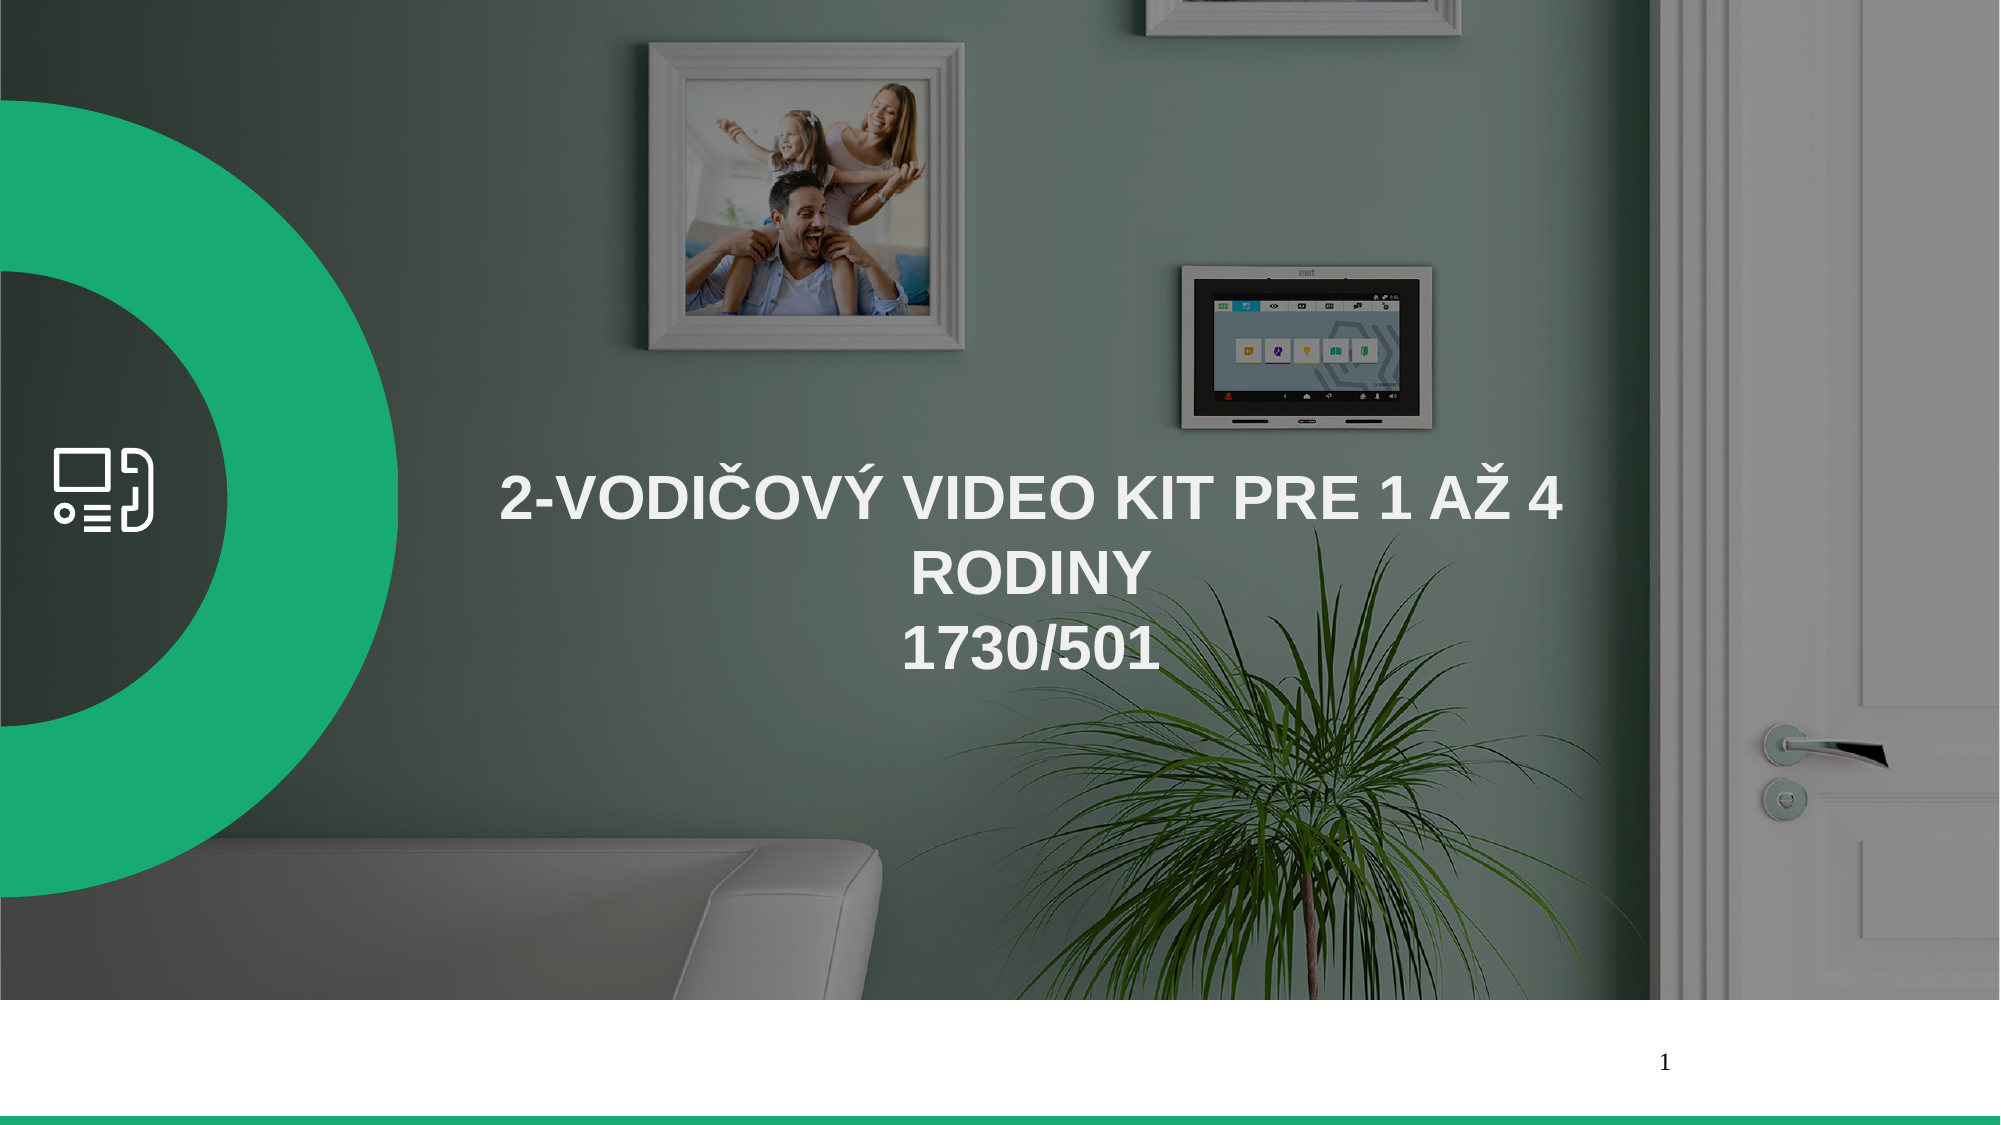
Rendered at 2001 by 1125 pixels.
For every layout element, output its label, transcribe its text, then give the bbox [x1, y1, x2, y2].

picture [0, 0, 2000, 1000]
text_box [0, 1116, 2000, 1125]
slide_number 1 [1642, 1040, 1687, 1081]
